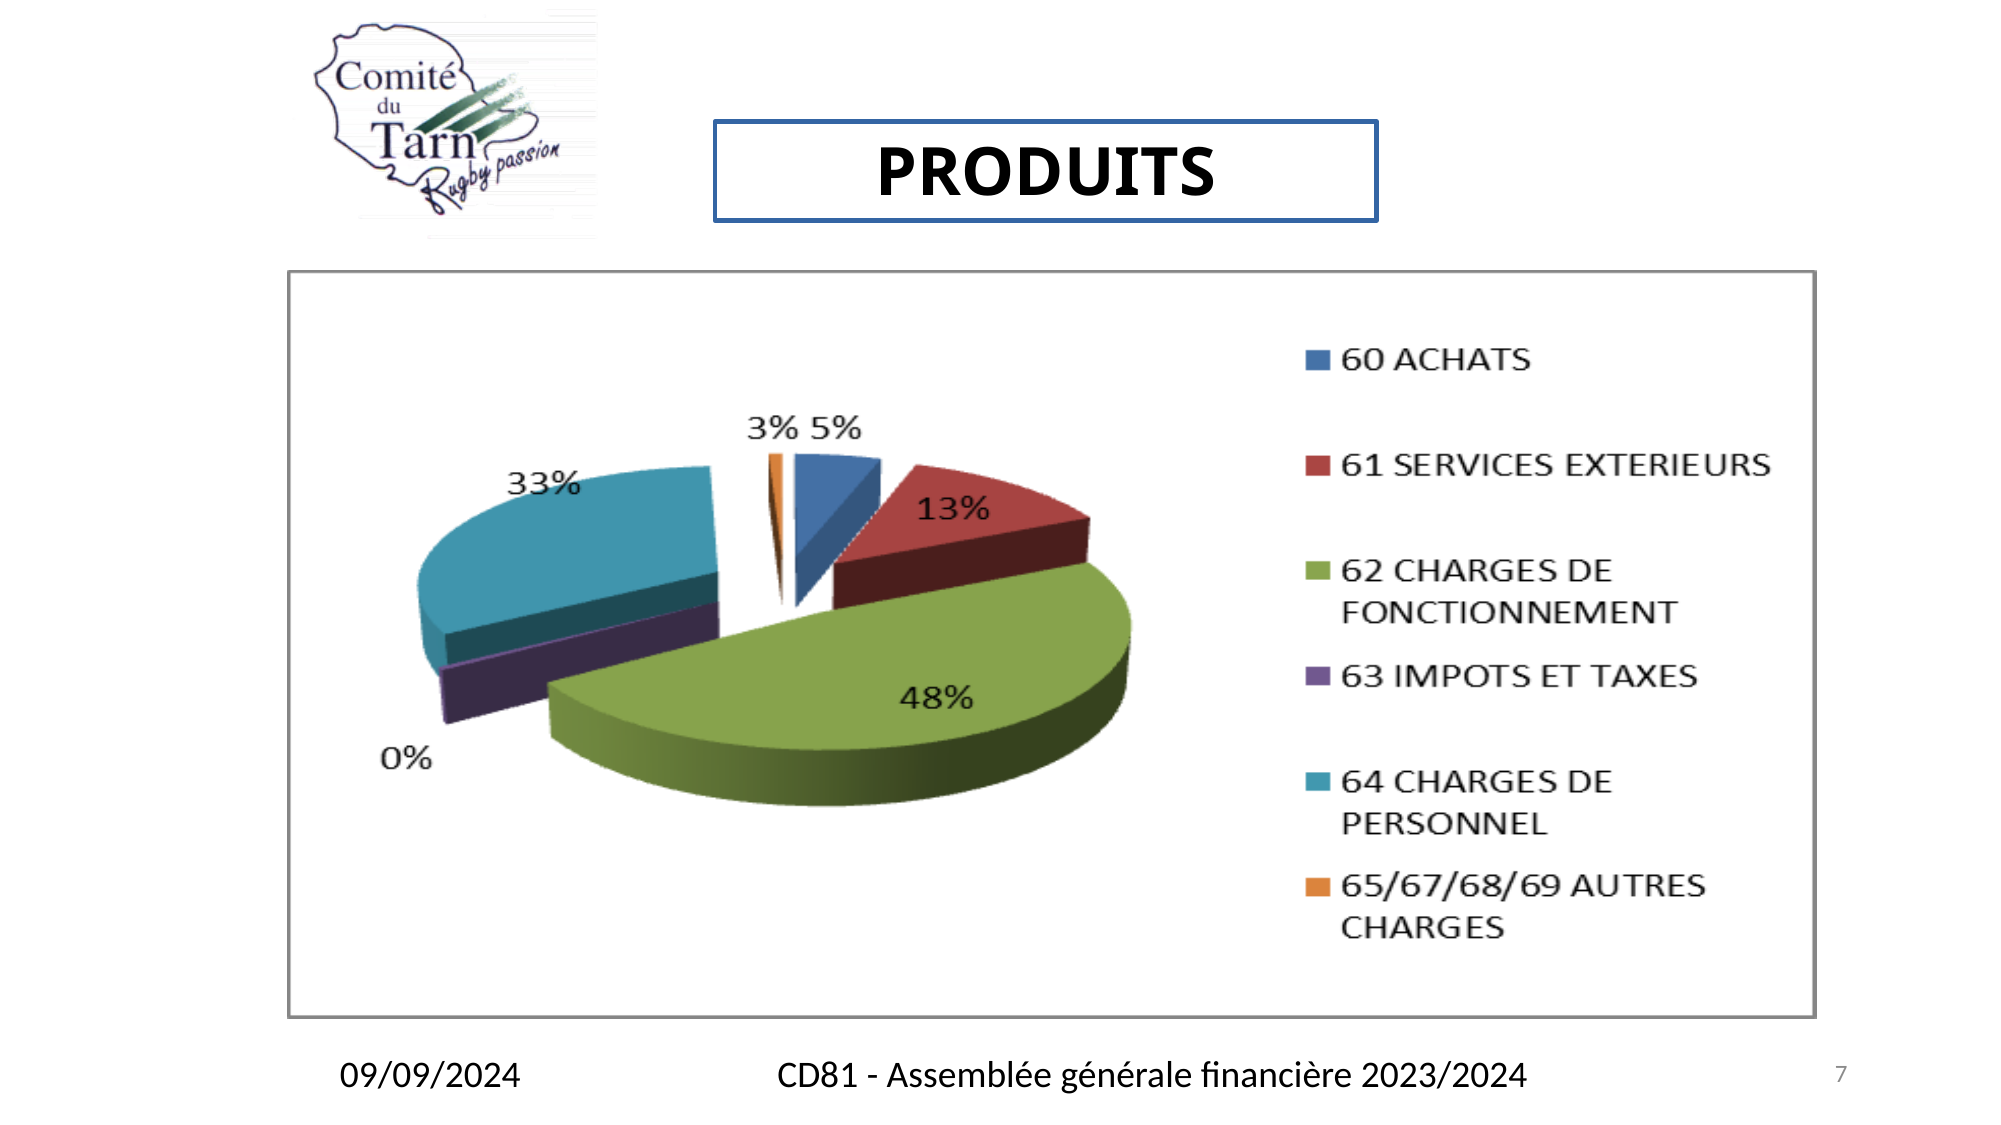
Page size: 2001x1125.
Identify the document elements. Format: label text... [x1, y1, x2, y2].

text_box PRODUITS [715, 121, 1377, 207]
picture [287, 0, 599, 207]
text_box [1325, 1042, 1412, 1103]
text_box 09/09/2024 [324, 1042, 675, 1103]
slide_number 7 [1412, 1042, 1863, 1103]
text_box CD81 - Assemblée générale financière 2023/2024 [762, 1042, 1325, 1103]
picture [287, 270, 1817, 1019]
chart [168, 207, 1853, 1014]
